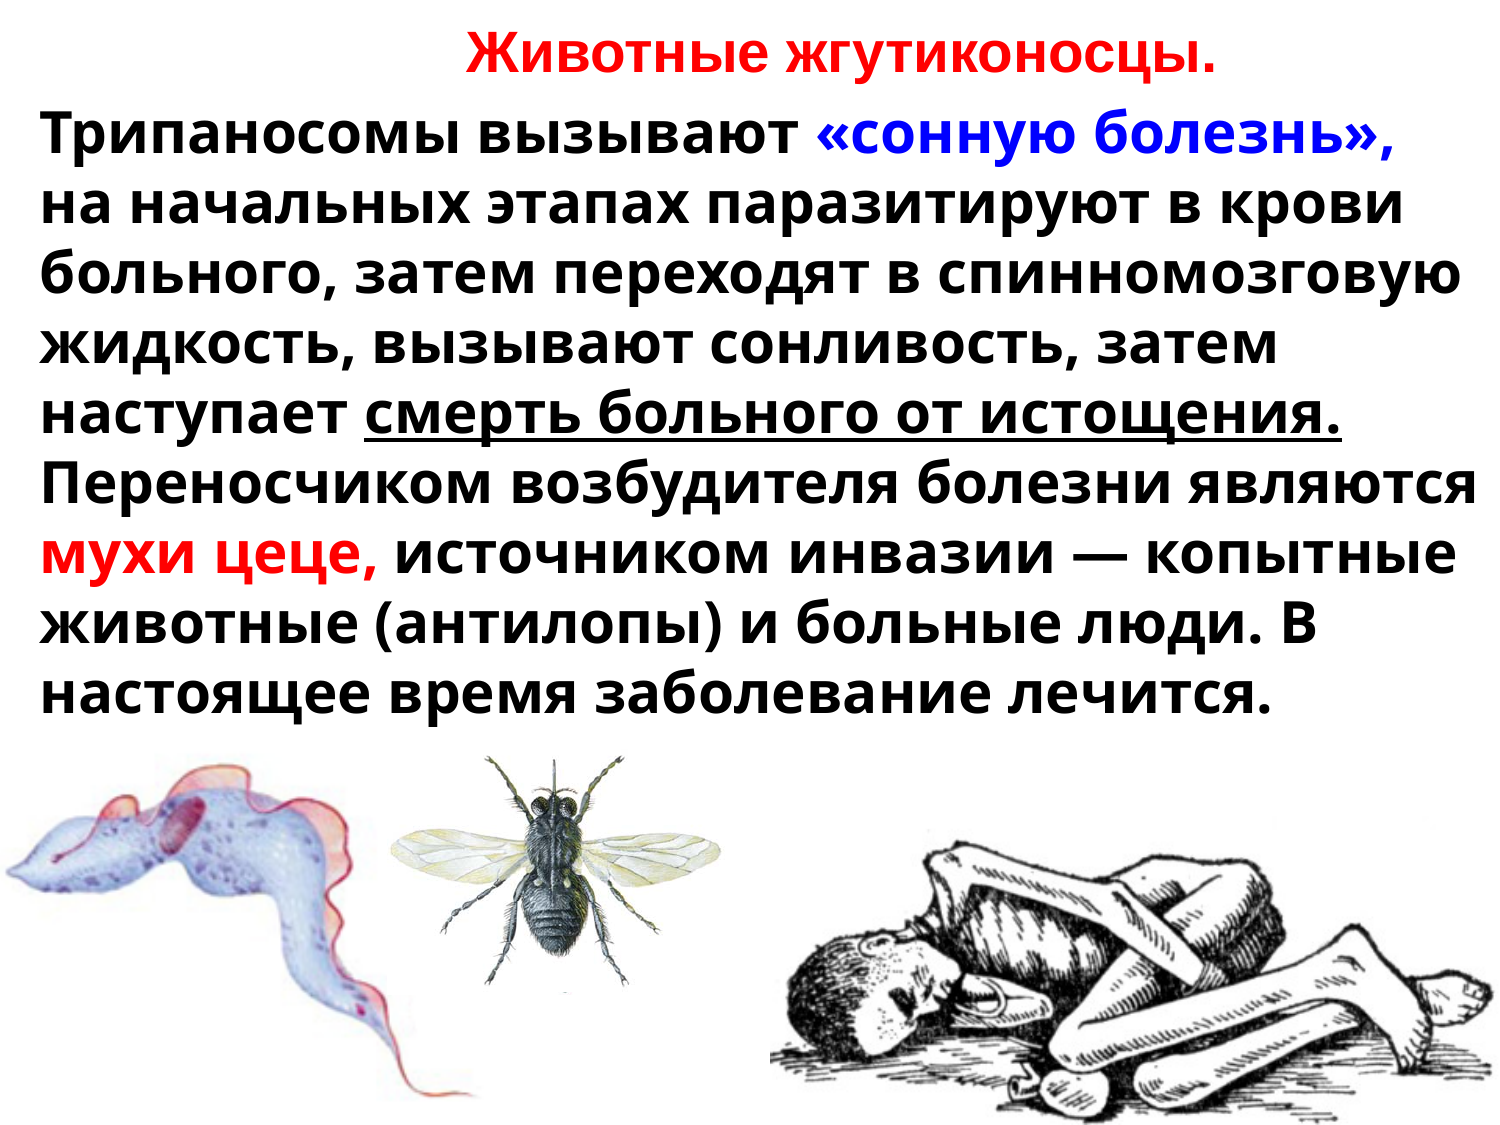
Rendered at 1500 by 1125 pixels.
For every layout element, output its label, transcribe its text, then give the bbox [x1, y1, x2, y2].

text_box Животные жгутиконосцы. [387, 0, 1297, 99]
text_box Трипаносомы вызывают «сонную болезнь», на начальных этапах паразитируют в крови больного, затем переходят в спинномозговую жидкость, вызывают сонливость, затем наступает смерть больного от истощения. Переносчиком возбудителя болезни являются мухи цеце, источником инвазии — копытные животные (антилопы) и больные люди. В настоящее время заболевание лечится. [24, 87, 1500, 733]
picture [769, 805, 1500, 1125]
picture [0, 728, 726, 1125]
